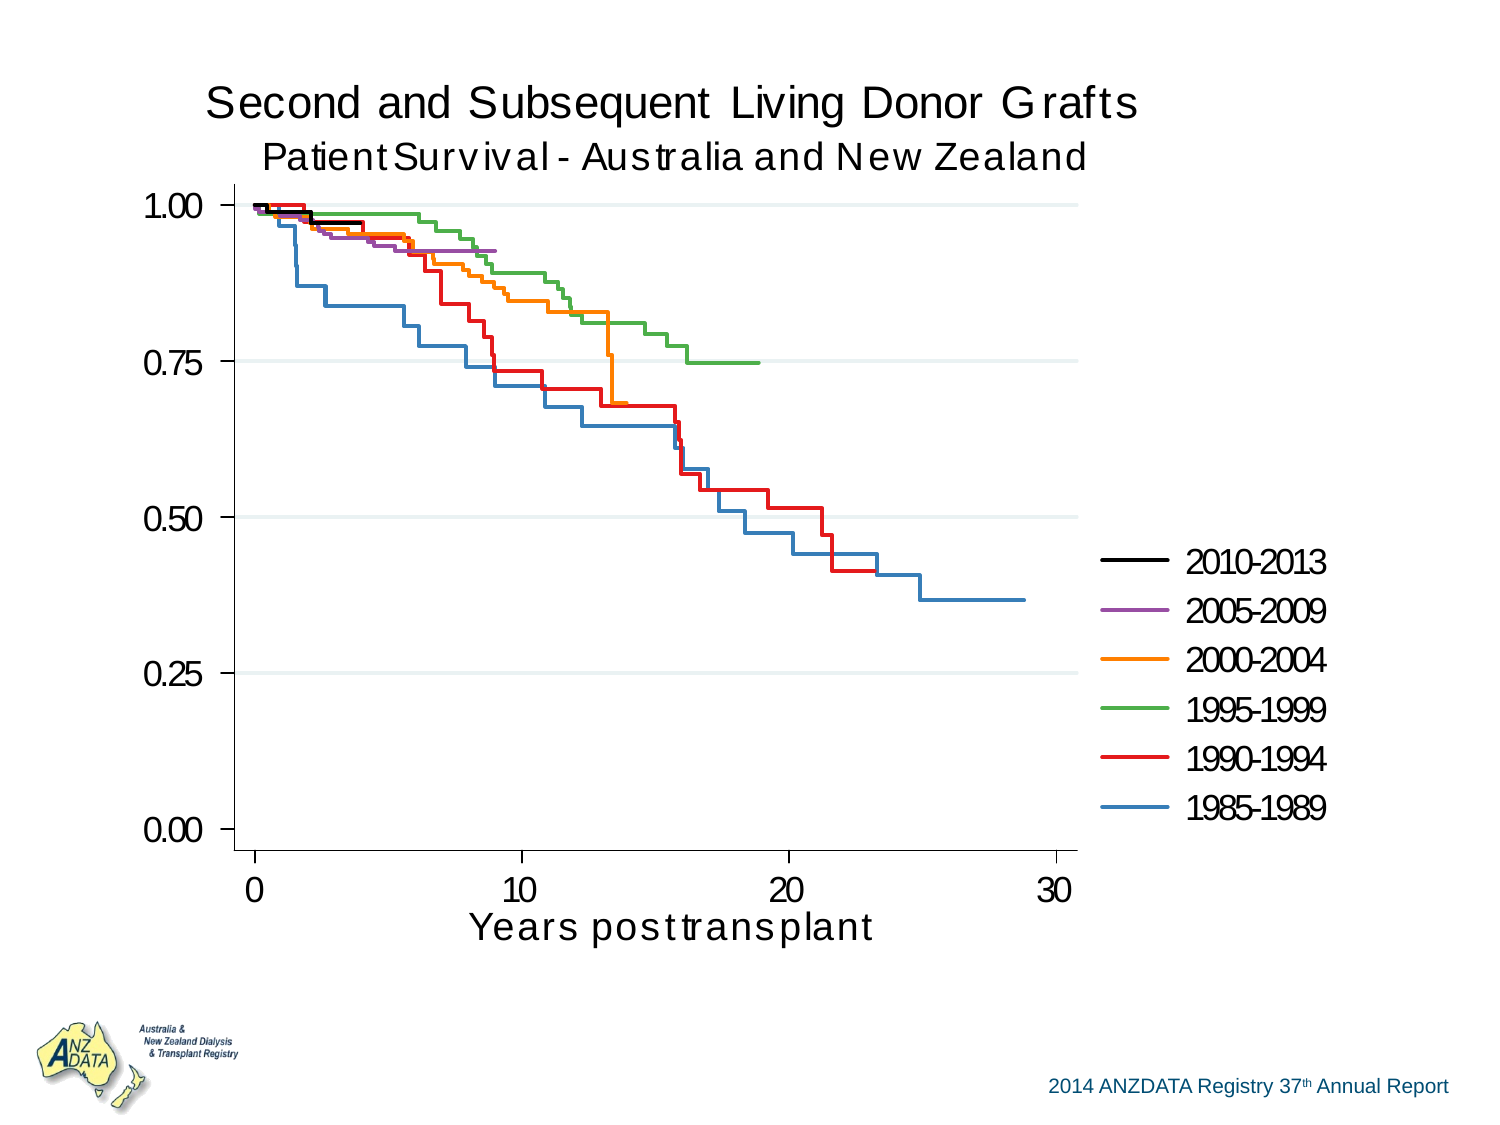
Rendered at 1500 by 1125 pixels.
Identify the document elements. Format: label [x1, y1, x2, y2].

picture [1306, 1078, 1311, 1087]
picture [100, 42, 1400, 988]
picture [29, 1016, 243, 1118]
